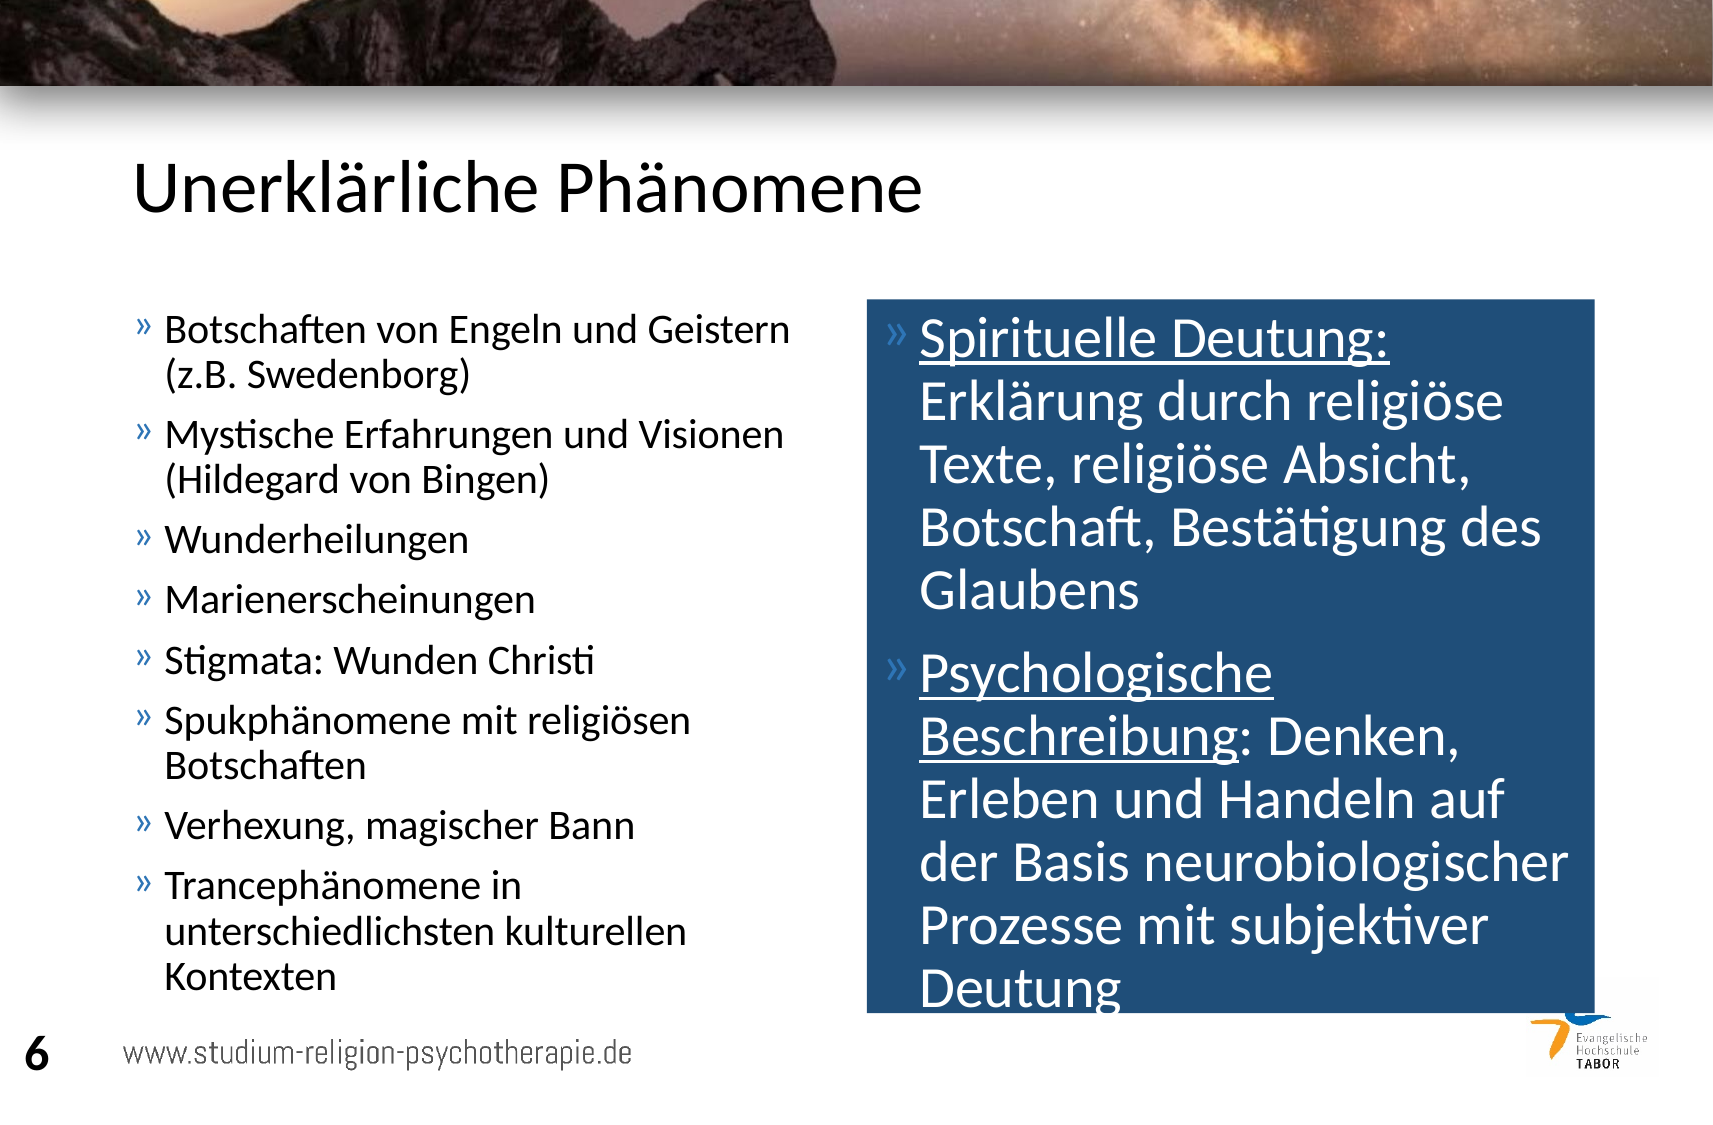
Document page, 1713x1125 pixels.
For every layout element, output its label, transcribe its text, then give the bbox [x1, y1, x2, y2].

picture [173, 1034, 635, 1074]
picture [0, 0, 1713, 86]
list Botschaften von Engeln und Geistern (z.B. Swedenborg) Mystische Erfahrungen und Visionen (Hildegard von Bingen) Wunderheilungen Marienerscheinungen Stigmata: Wunden Christi Spukphänomene mit religiösen Botschaften Verhexung, magischer Bann Trancephänomene in unterschiedlichsten kulturellen Kontexten [117, 299, 846, 1014]
list Spirituelle Deutung: Erklärung durch religiöse Texte, religiöse Absicht, Botschaft, Bestätigung des Glaubens Psychologische Beschreibung: Denken, Erleben und Handeln auf der Basis neurobiologischer Prozesse mit subjektiver Deutung [866, 299, 1595, 1014]
title Unerklärliche Phänomene [117, 126, 1595, 251]
picture [1526, 977, 1659, 1077]
slide_number 6 [9, 1013, 173, 1096]
